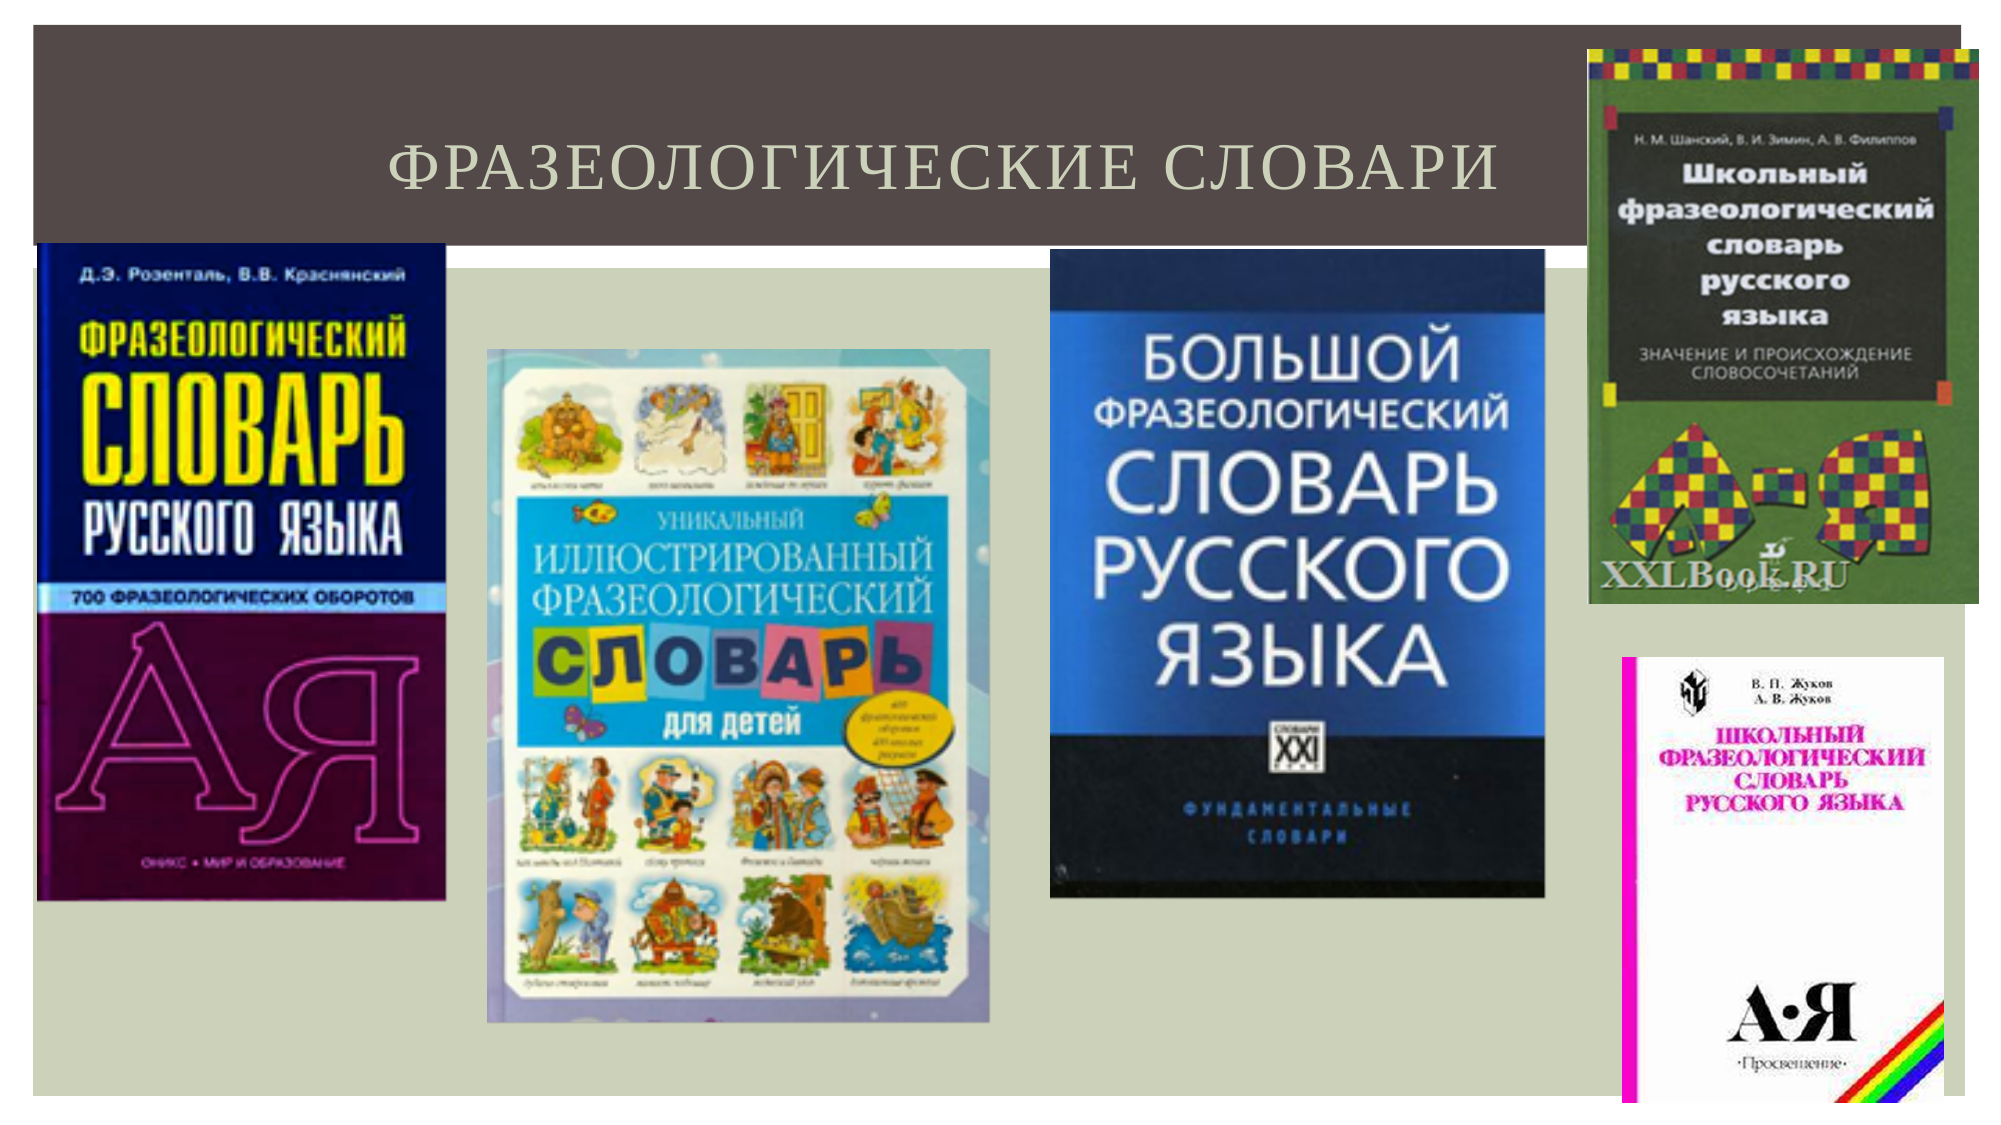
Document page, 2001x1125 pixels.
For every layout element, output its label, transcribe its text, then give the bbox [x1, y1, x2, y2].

picture [1587, 49, 1979, 604]
picture [1622, 656, 1944, 1103]
picture [487, 349, 993, 1026]
picture [1049, 249, 1549, 906]
title Фразеологические словари [112, 50, 1586, 275]
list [37, 243, 451, 906]
